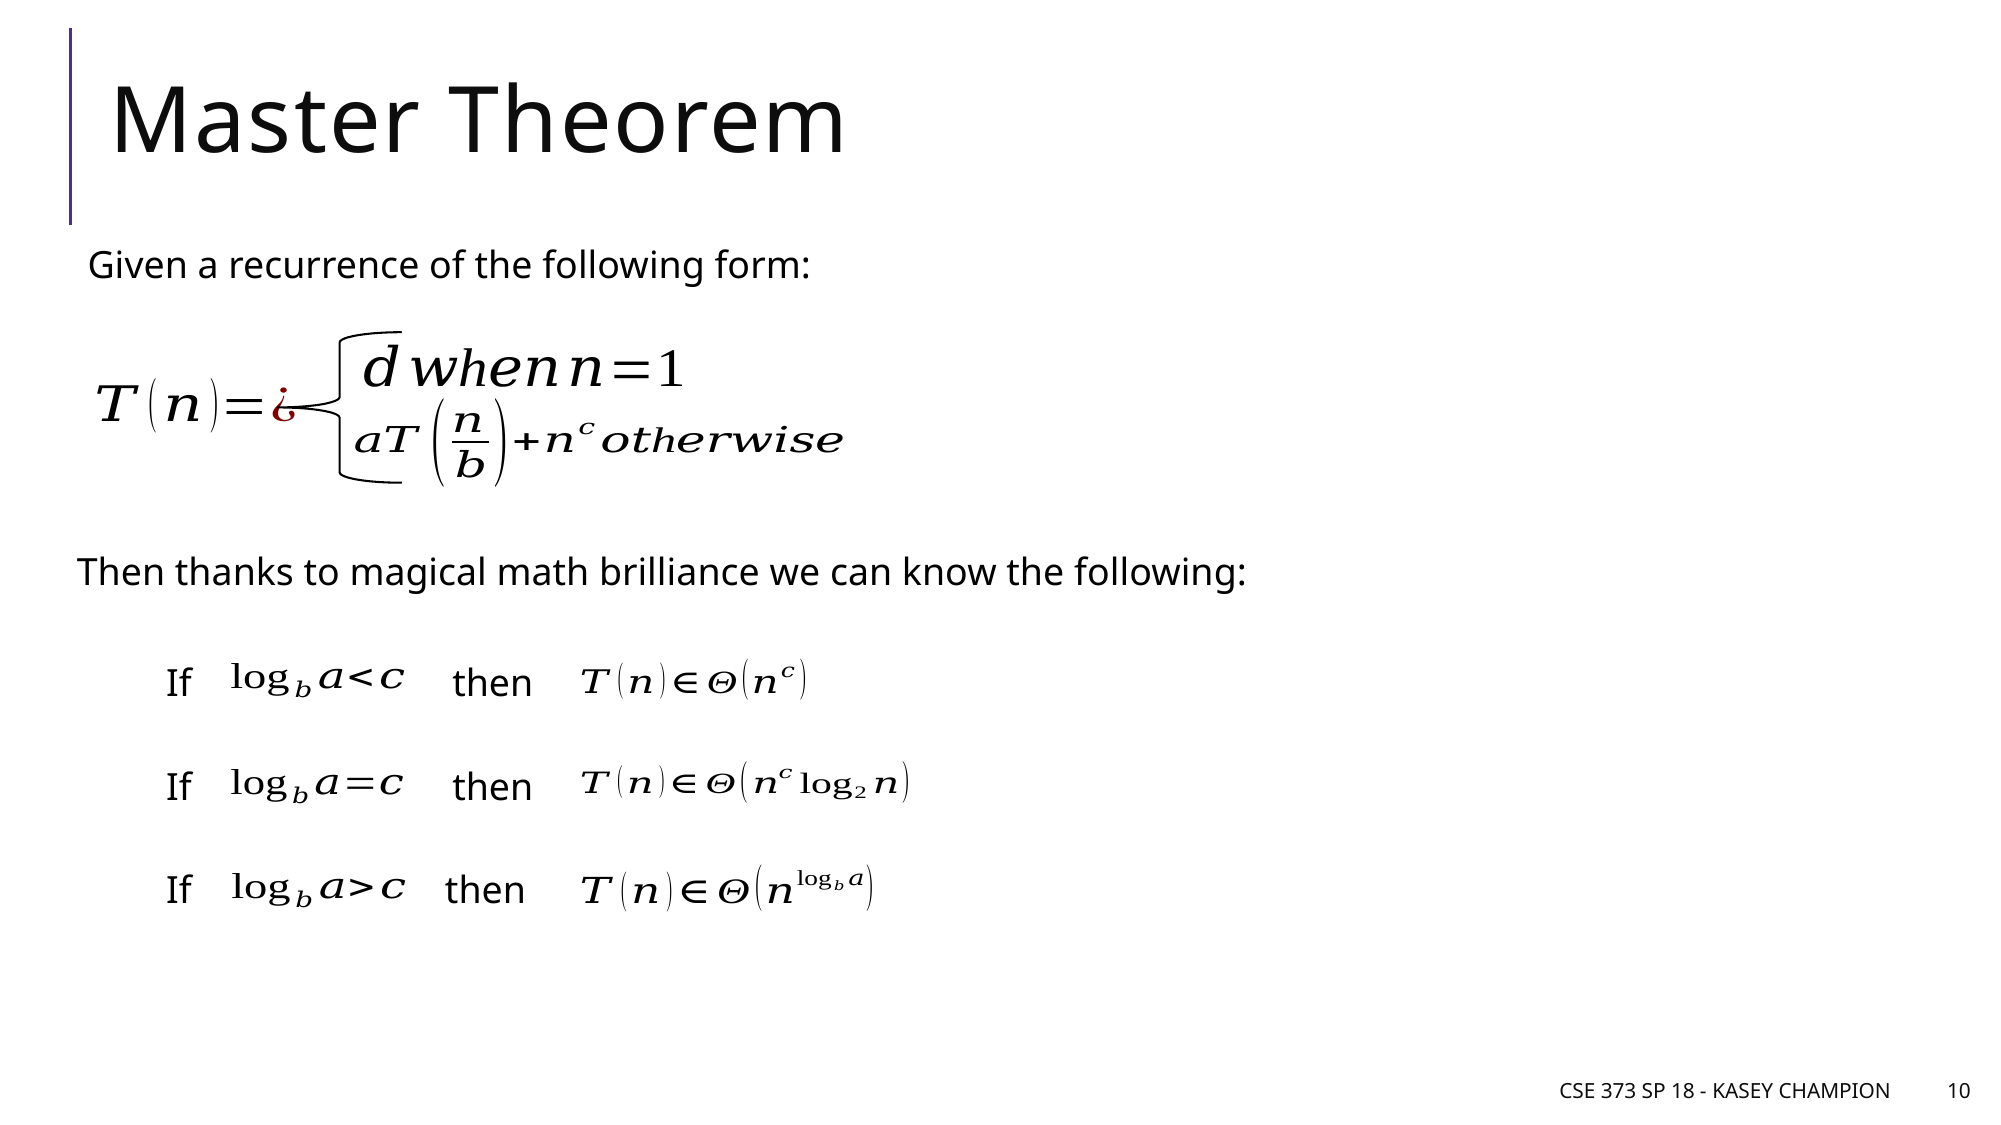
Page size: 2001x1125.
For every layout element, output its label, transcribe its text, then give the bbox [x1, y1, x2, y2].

slide_number 10 [1916, 1069, 1986, 1115]
text_box then [437, 651, 549, 712]
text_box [94, 331, 848, 490]
text_box then [437, 755, 549, 816]
text_box If [151, 651, 207, 712]
text_box Given a recurrence of the following form: [72, 234, 827, 294]
footer CSE 373 SP 18 - Kasey Champion [937, 1069, 1906, 1115]
text_box then [430, 859, 541, 919]
text_box If [151, 859, 207, 919]
text_box If [151, 755, 207, 816]
title Master Theorem [94, 43, 1930, 210]
text_box Then thanks to magical math brilliance we can know the following: [62, 540, 1263, 600]
